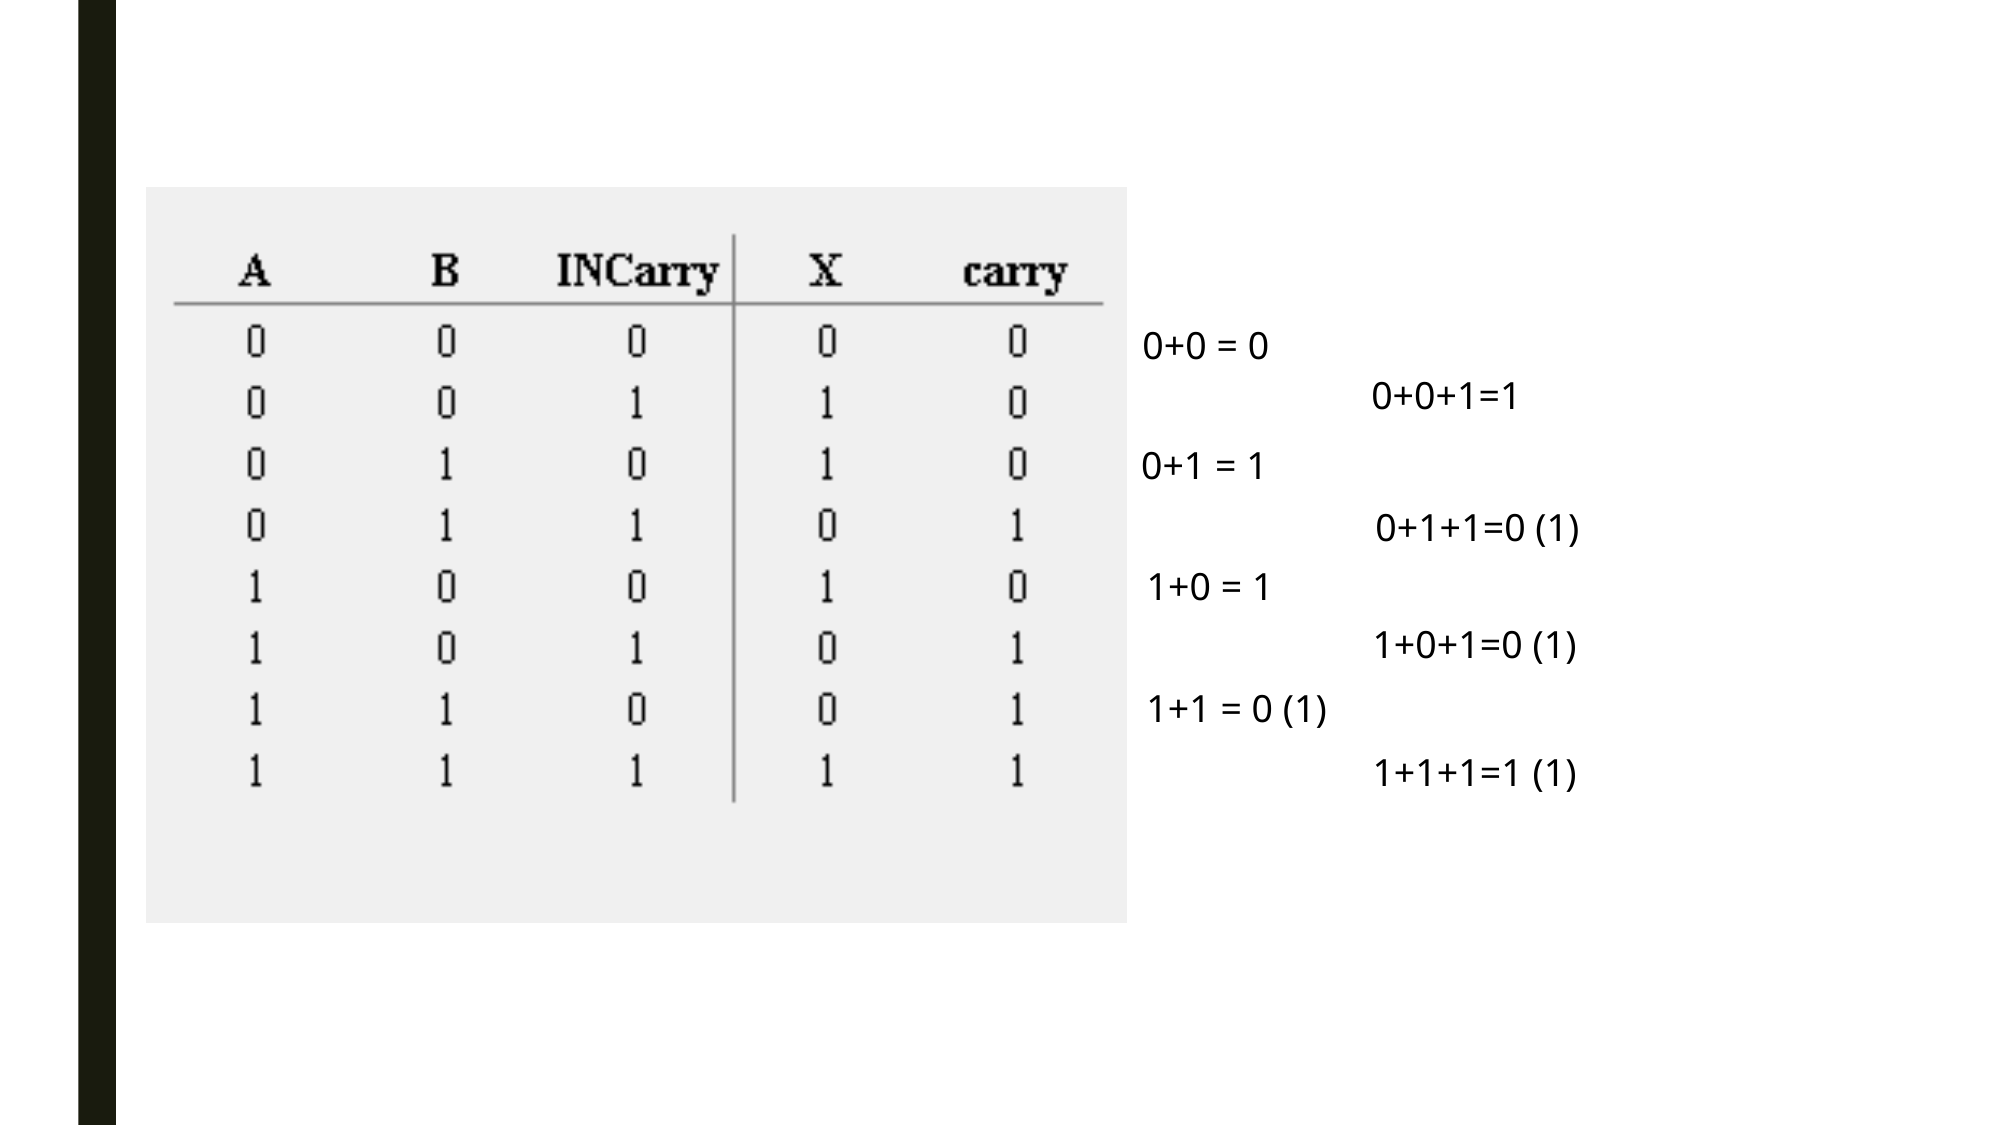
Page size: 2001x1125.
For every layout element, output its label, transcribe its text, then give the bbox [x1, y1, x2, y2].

text_box 1+1+1=1 (1) [1357, 741, 1592, 801]
picture [146, 187, 1127, 923]
text_box 1+1 = 0 (1) [1131, 677, 1343, 738]
text_box 0+0 = 0 [1127, 314, 1285, 375]
text_box 1+0+1=0 (1) [1357, 613, 1592, 674]
text_box 1+0 = 1 [1131, 556, 1289, 616]
text_box 0+1+1=0 (1) [1360, 496, 1595, 557]
text_box 0+0+1=1 [1356, 364, 1537, 425]
text_box 0+1 = 1 [1127, 435, 1284, 495]
